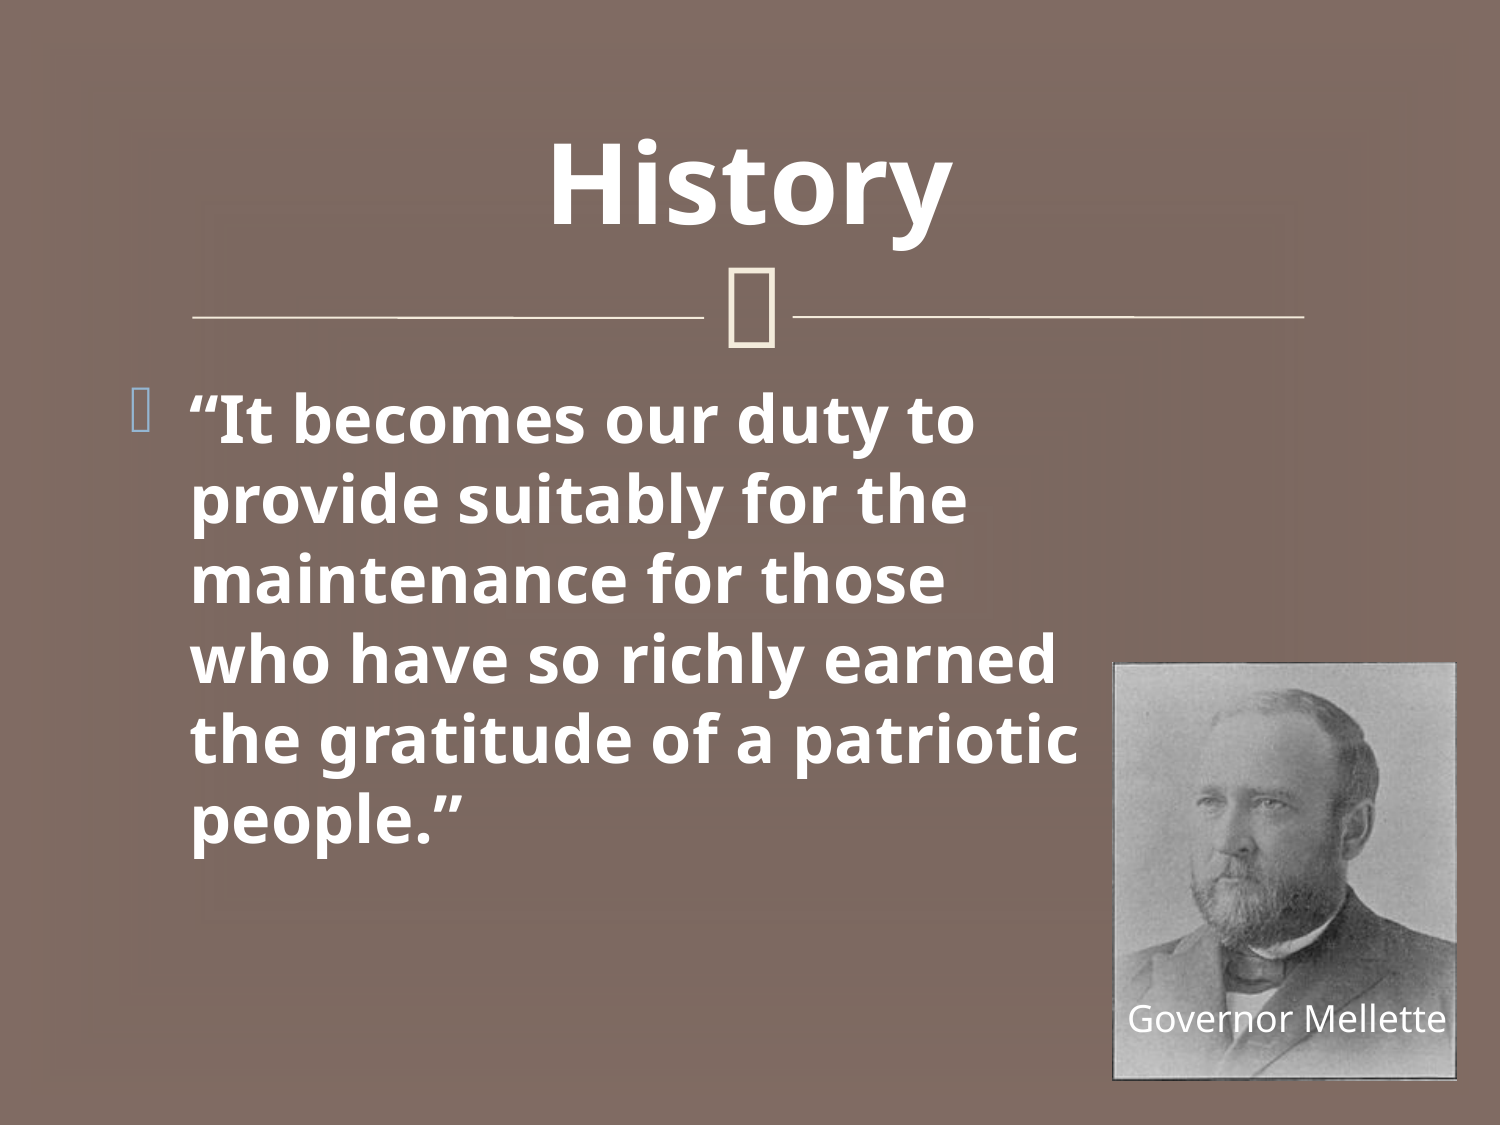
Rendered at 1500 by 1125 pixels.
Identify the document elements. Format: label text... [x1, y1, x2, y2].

picture [1111, 661, 1457, 1082]
title History [112, 93, 1386, 267]
text_box Governor Mellette [1112, 987, 1475, 1093]
list “It becomes our duty to provide suitably for the maintenance for those who have so richly earned the gratitude of a patriotic people.” [114, 368, 1100, 1005]
